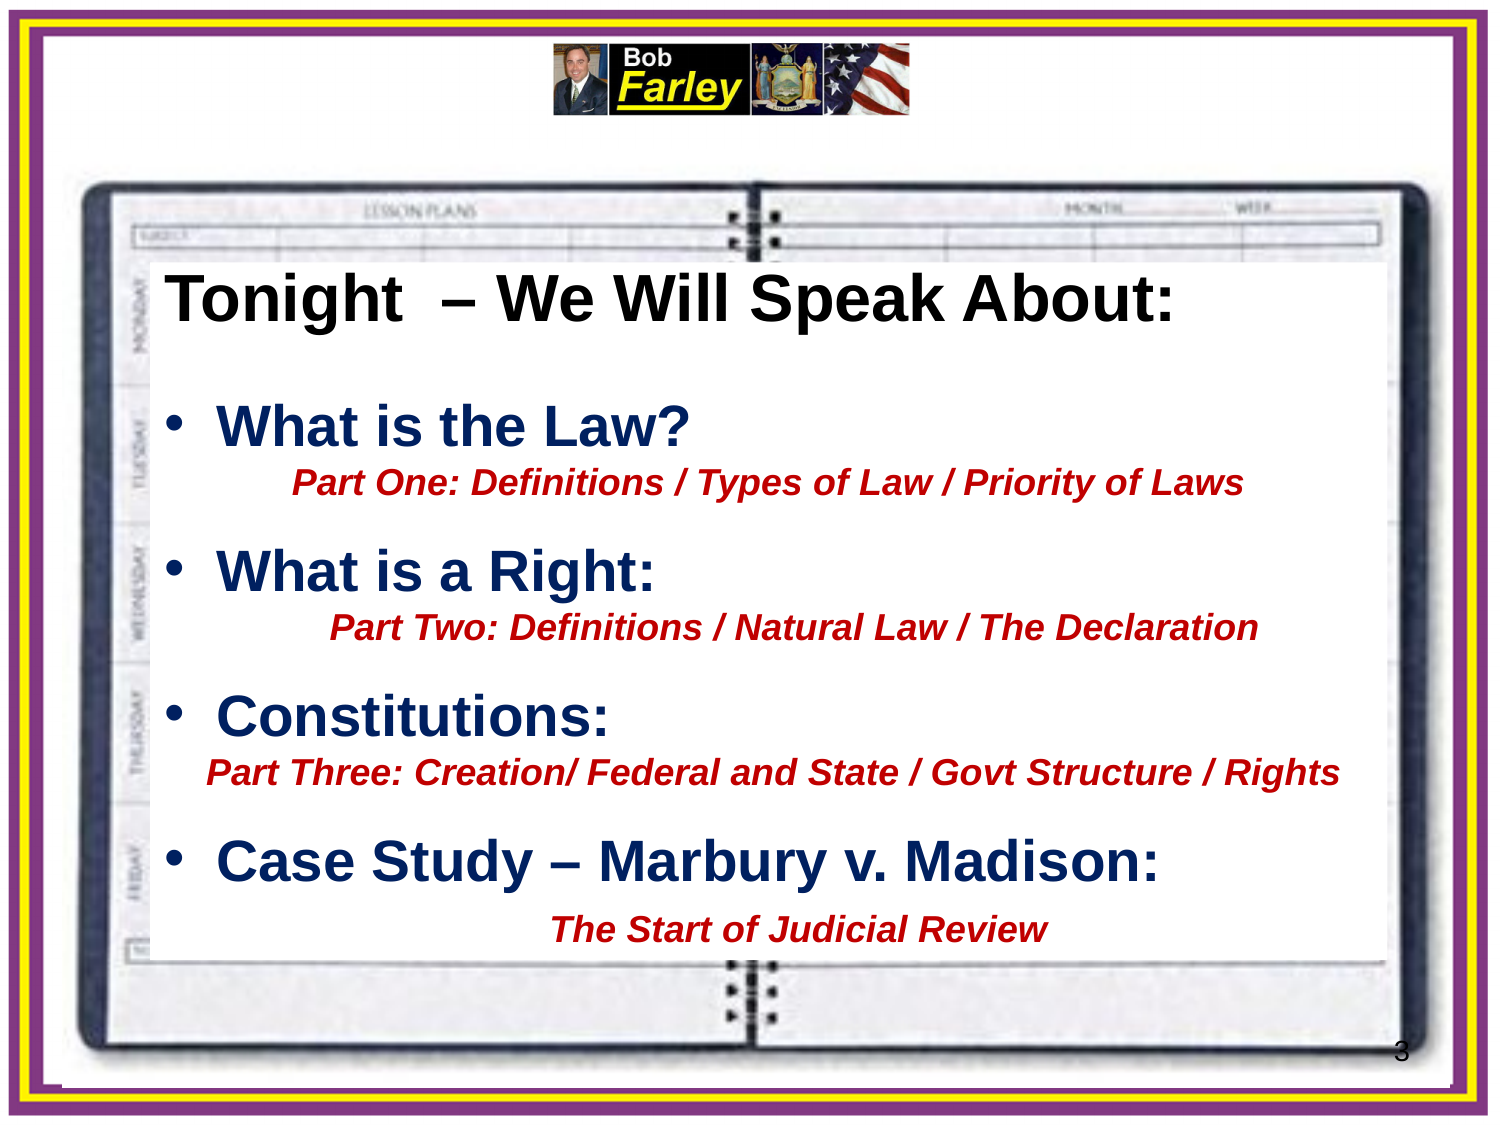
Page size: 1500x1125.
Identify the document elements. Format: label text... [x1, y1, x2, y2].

picture [0, 0, 1500, 1125]
slide_number 3 [1074, 1098, 1426, 1103]
